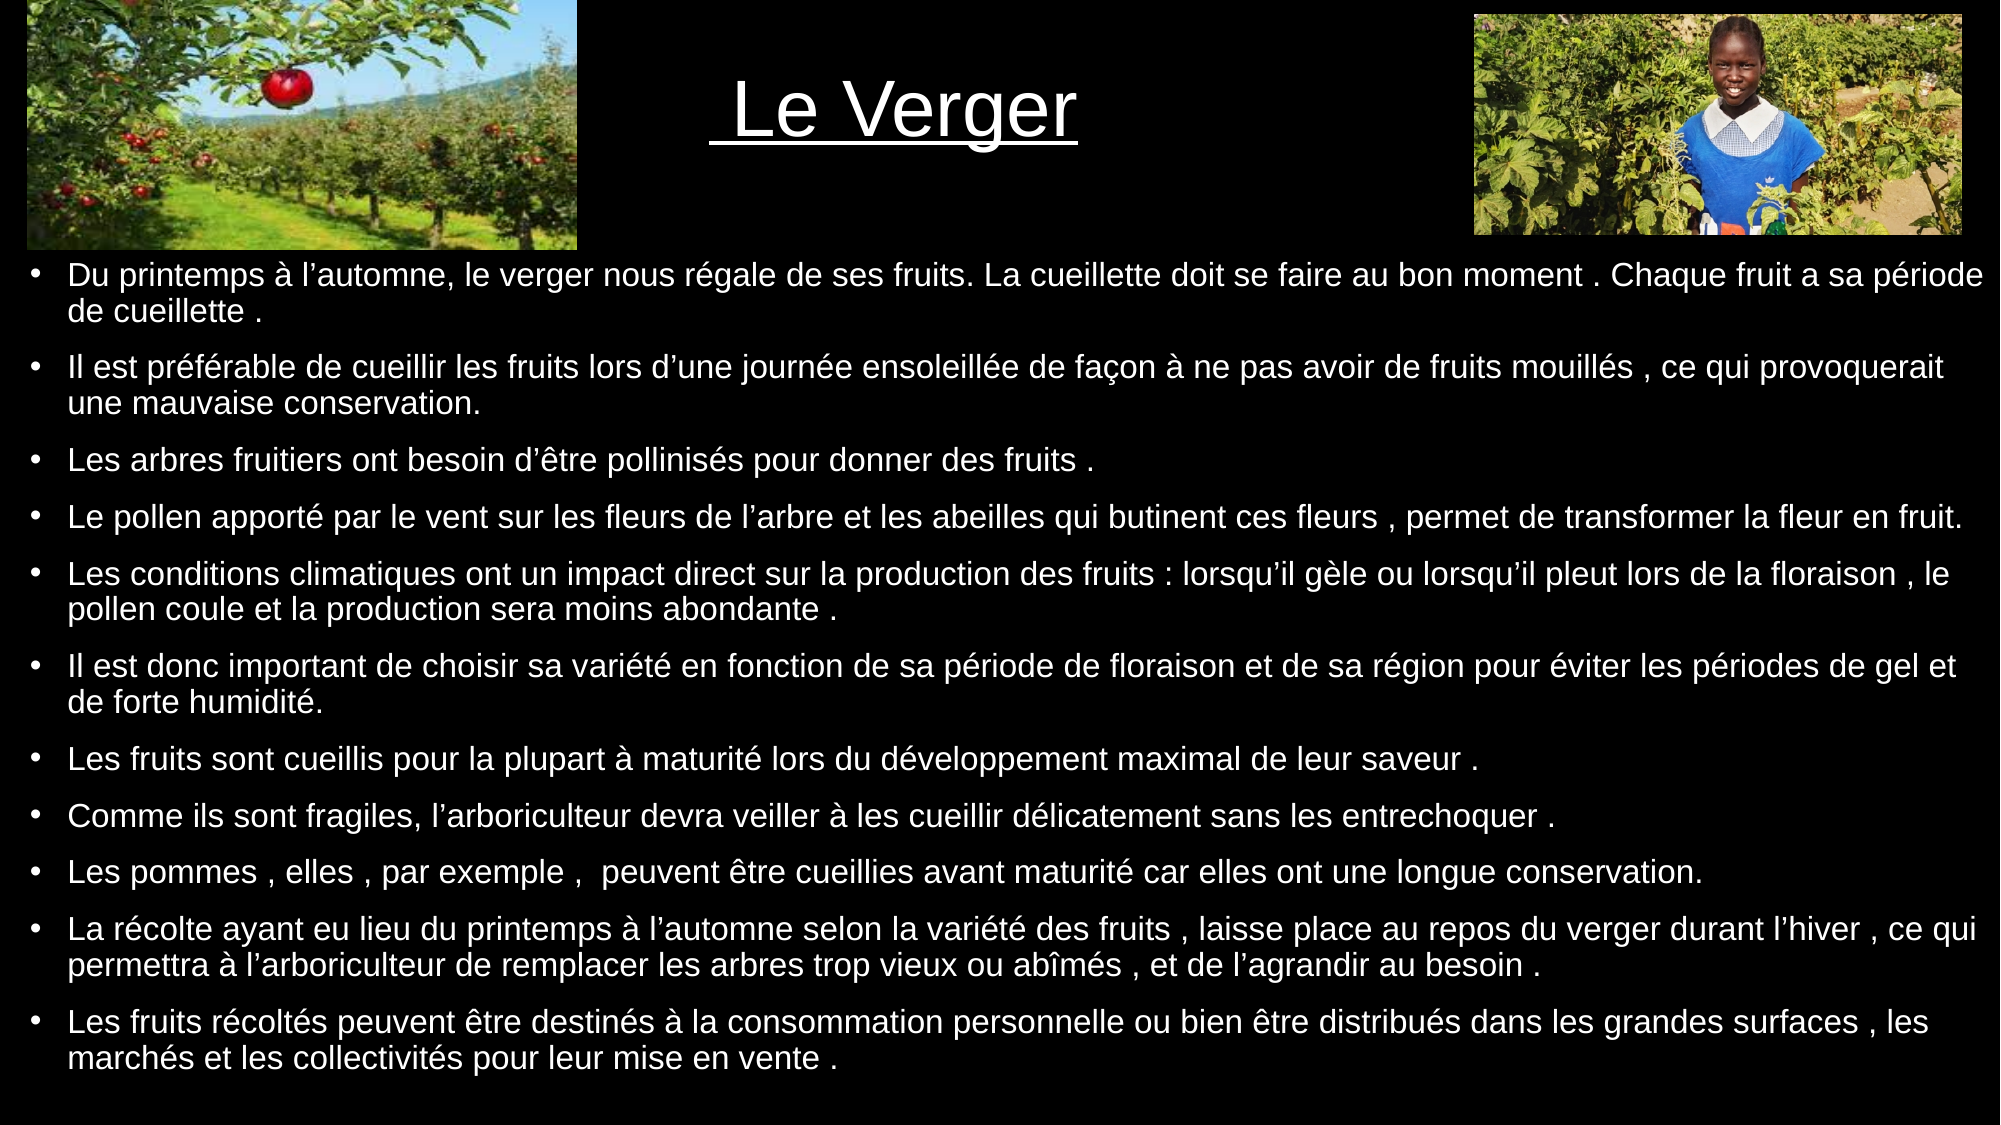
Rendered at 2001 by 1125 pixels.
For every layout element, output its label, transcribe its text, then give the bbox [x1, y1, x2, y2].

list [1474, 14, 1962, 235]
title Le Verger [577, 59, 1474, 162]
picture [27, 0, 577, 250]
list Du printemps à l’automne, le verger nous régale de ses fruits. La cueillette doit se faire au bon moment . Chaque fruit a sa période de cueillette . Il est préférable de cueillir les fruits lors d’une journée ensoleillée de façon à ne pas avoir de fruits mouillés , ce qui provoquerait une mauvaise conservation. Les arbres fruitiers ont besoin d’être pollinisés pour donner des fruits . Le pollen apporté par le vent sur les fleurs de l’arbre et les abeilles qui butinent ces fleurs , permet de transformer la fleur en fruit. Les conditions climatiques ont un impact direct sur la production des fruits : lorsqu’il gèle ou lorsqu’il pleut lors de la floraison , le pollen coule et la production sera moins abondante . Il est donc important de choisir sa variété en fonction de sa période de floraison et de sa région pour éviter les périodes de gel et de forte humidité. Les fruits sont cueillis pour la plupart à maturité lors du développement maximal de leur saveur . Comme ils sont fragiles, l’arboriculteur devra veiller à les cueillir délicatement sans les entrechoquer . Les pommes , elles , par exemple , peuvent être cueillies avant maturité car elles ont une longue conservation. La récolte ayant eu lieu du printemps à l’automne selon la variété des fruits , laisse place au repos du verger durant l’hiver , ce qui permettra à l’arboriculteur de remplacer les arbres trop vieux ou abîmés , et de l’agrandir au besoin . Les fruits récoltés peuvent être destinés à la consommation personnelle ou bien être distribués dans les grandes surfaces , les marchés et les collectivités pour leur mise en vente . [14, 249, 2000, 776]
